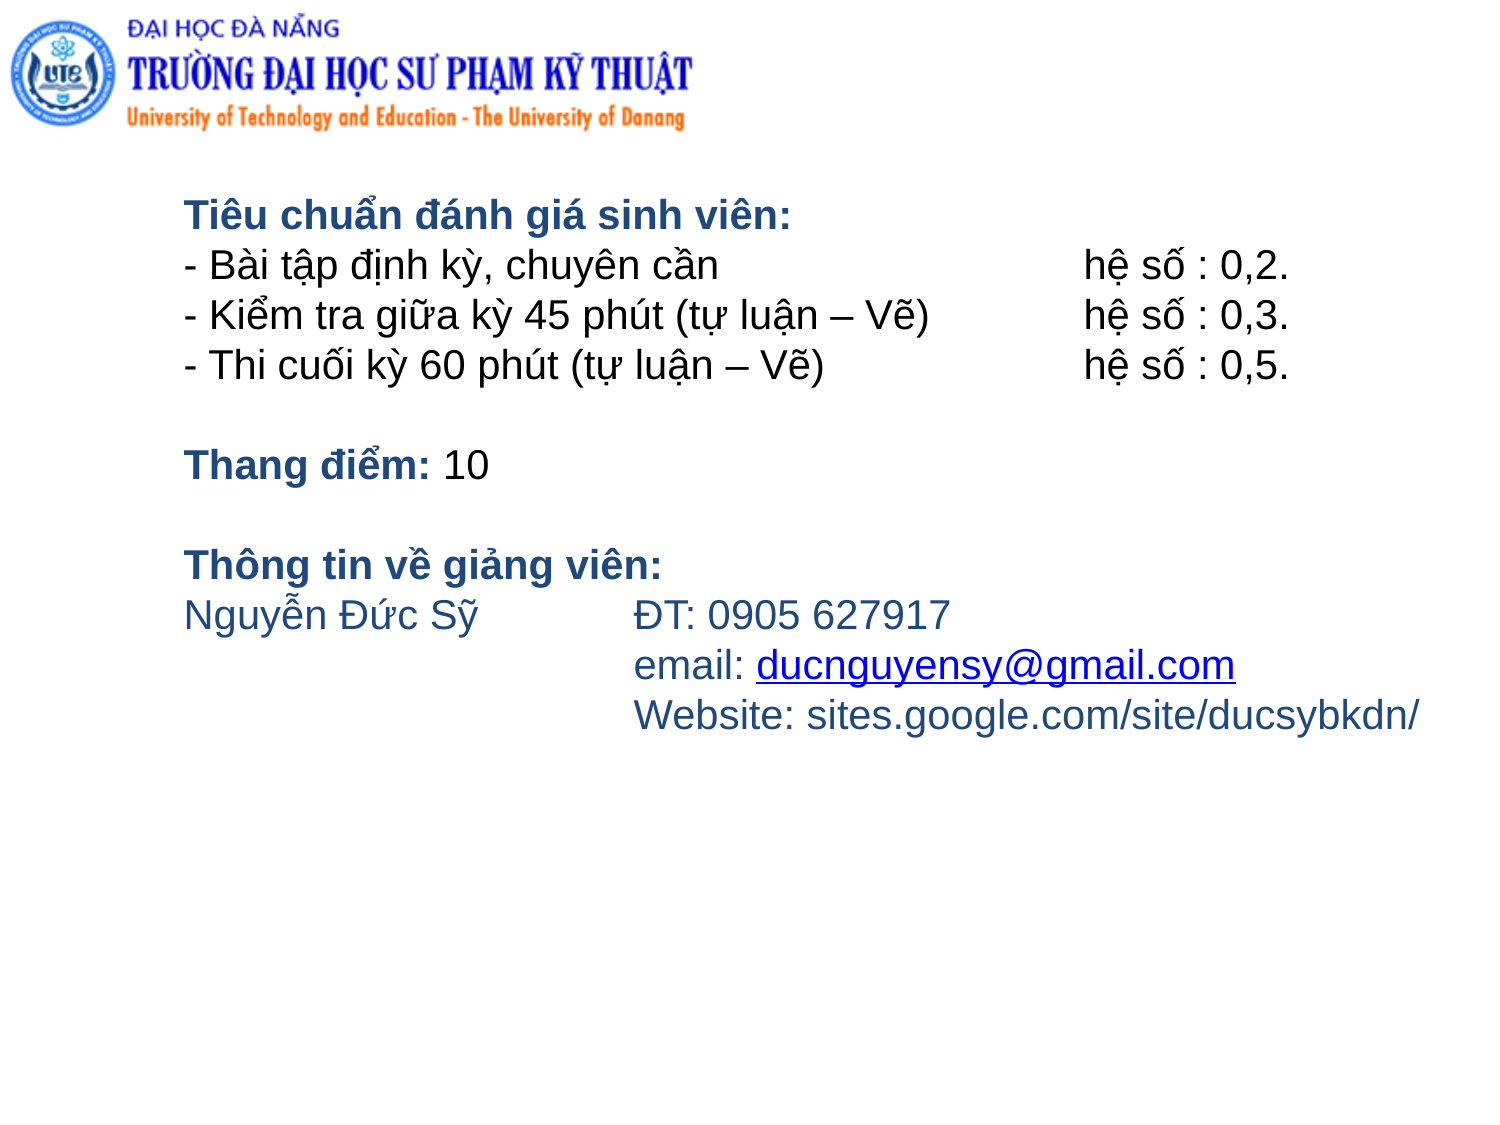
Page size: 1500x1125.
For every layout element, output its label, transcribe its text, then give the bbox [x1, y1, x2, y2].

text_box Tiêu chuẩn đánh giá sinh viên: - Bài tập định kỳ, chuyên cần hệ số : 0,2. - Kiểm tra giữa kỳ 45 phút (tự luận – Vẽ) hệ số : 0,3. - Thi cuối kỳ 60 phút (tự luận – Vẽ) hệ số : 0,5. Thang điểm: 10 Thông tin về giảng viên: Nguyễn Đức Sỹ ĐT: 0905 627917 email: ducnguyensy@gmail.com Website: sites.google.com/site/ducsybkdn/ [18, 206, 1482, 769]
picture [2, 0, 700, 150]
